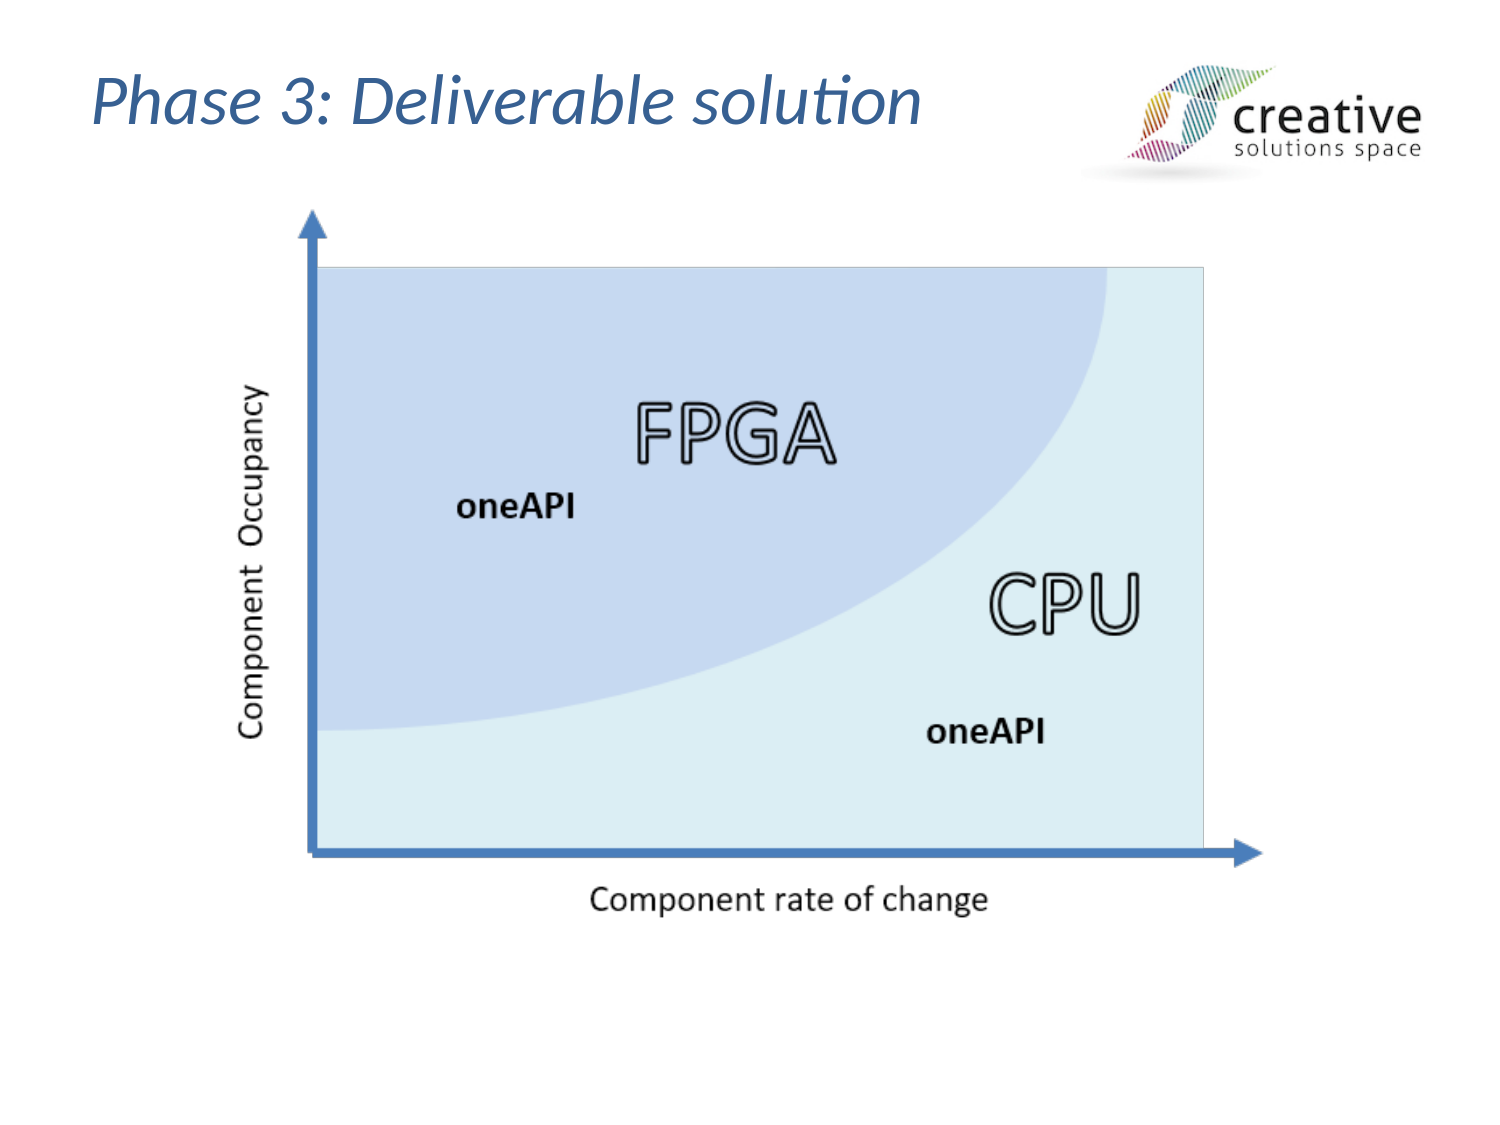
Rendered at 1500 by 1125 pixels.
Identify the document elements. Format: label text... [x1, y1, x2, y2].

picture [1081, 42, 1454, 197]
picture [205, 179, 1295, 946]
title Phase 3: Deliverable solution [75, 45, 1425, 233]
